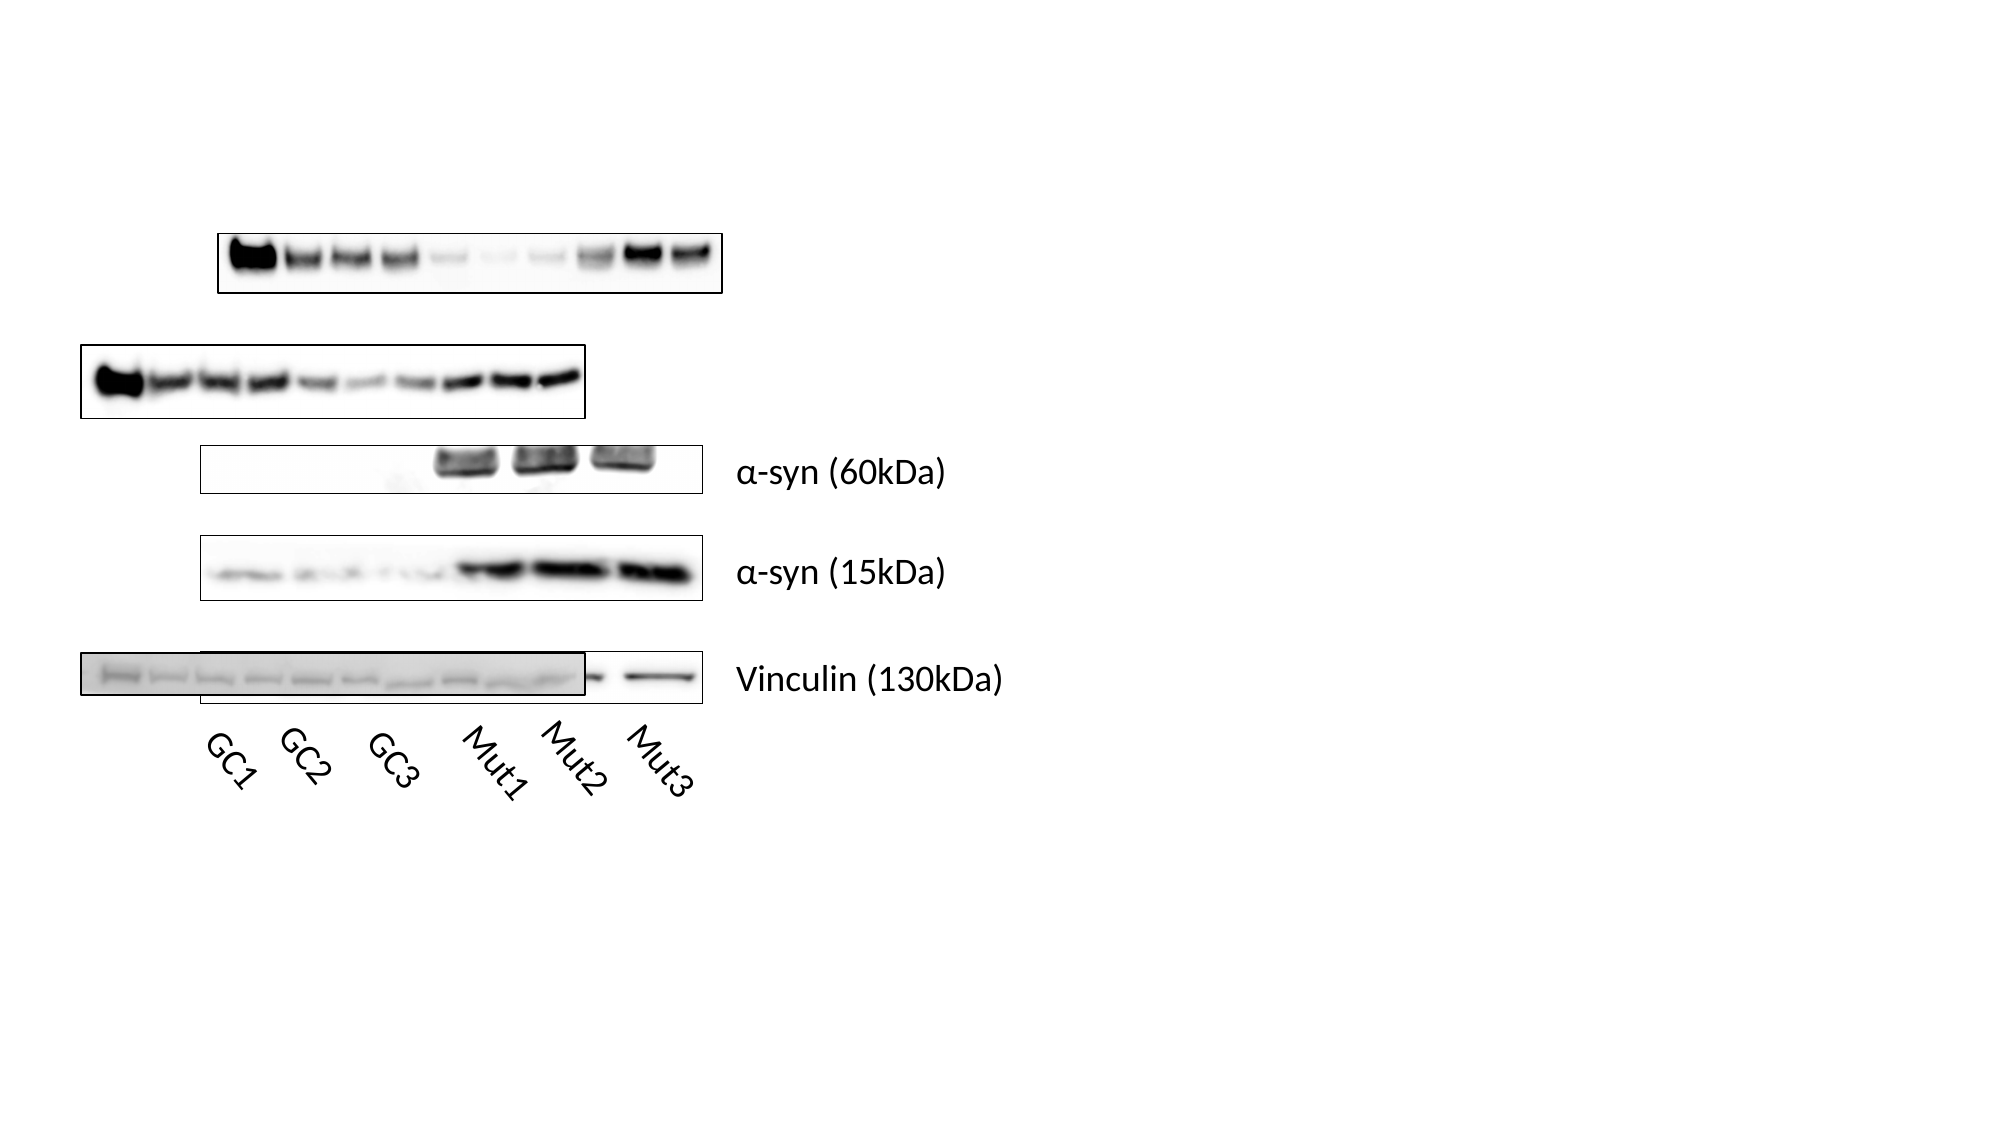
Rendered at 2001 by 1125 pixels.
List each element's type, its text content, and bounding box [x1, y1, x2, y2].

text_box α-syn (60kDa) [721, 439, 975, 500]
picture [81, 651, 703, 704]
text_box GC2 [255, 704, 365, 813]
text_box α-syn (15kDa) [721, 539, 975, 600]
picture [81, 345, 585, 418]
text_box Mut2 [518, 704, 644, 828]
picture [200, 445, 703, 494]
text_box GC1 [181, 704, 290, 818]
text_box Mut3 [604, 704, 730, 832]
picture [218, 234, 722, 293]
text_box GC3 [343, 704, 453, 818]
text_box Mut1 [439, 704, 565, 833]
picture [200, 535, 703, 601]
text_box Vinculin (130kDa) [721, 646, 1037, 707]
